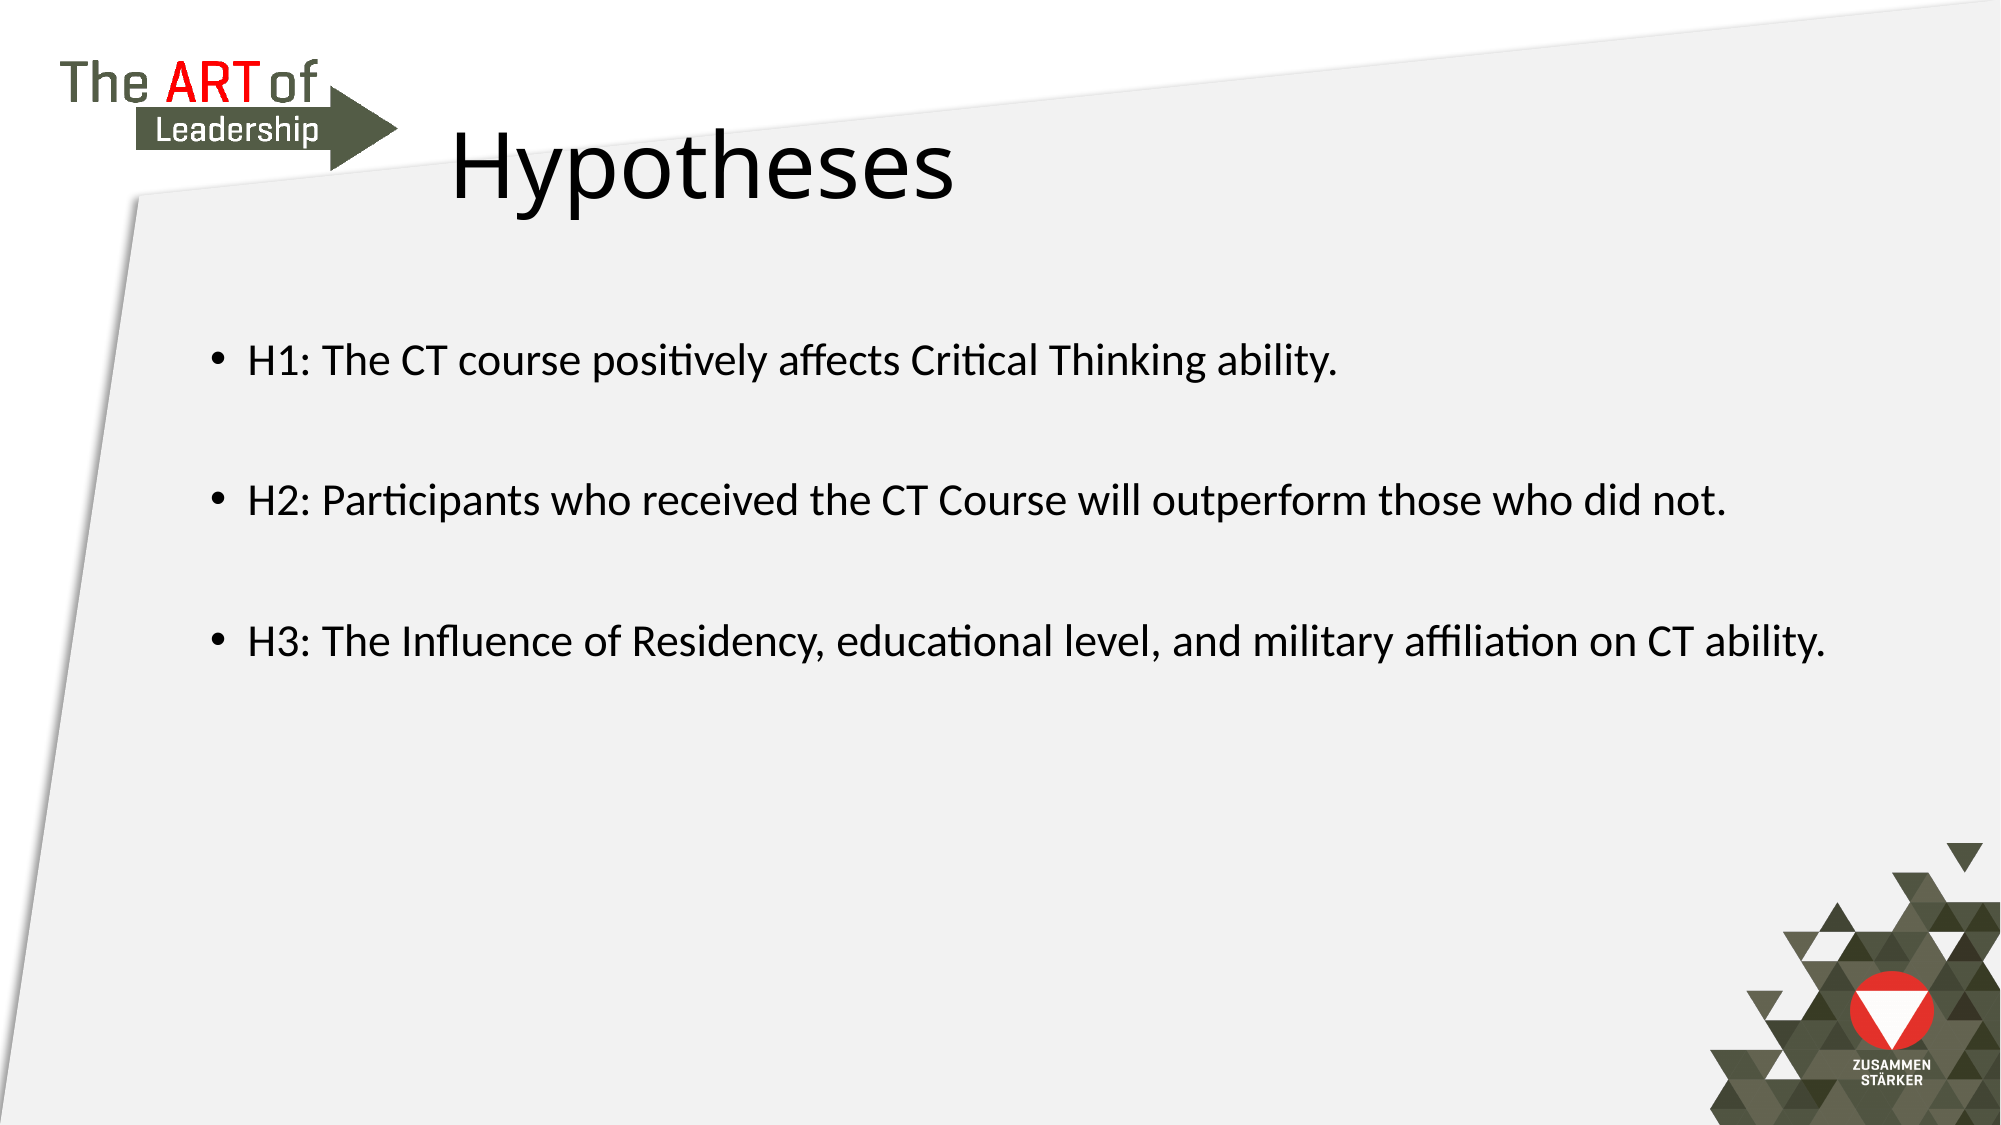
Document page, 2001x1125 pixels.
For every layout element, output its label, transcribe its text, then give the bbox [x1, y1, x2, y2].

title Hypotheses [440, 59, 1864, 278]
picture [1710, 843, 2001, 1125]
picture [60, 59, 398, 171]
list H1: The CT course positively affects Critical Thinking ability. H2: Participants who received the CT Course will outperform those who did not. H3: The Influence of Residency, educational level, and military affiliation on CT ability. [202, 327, 1864, 899]
